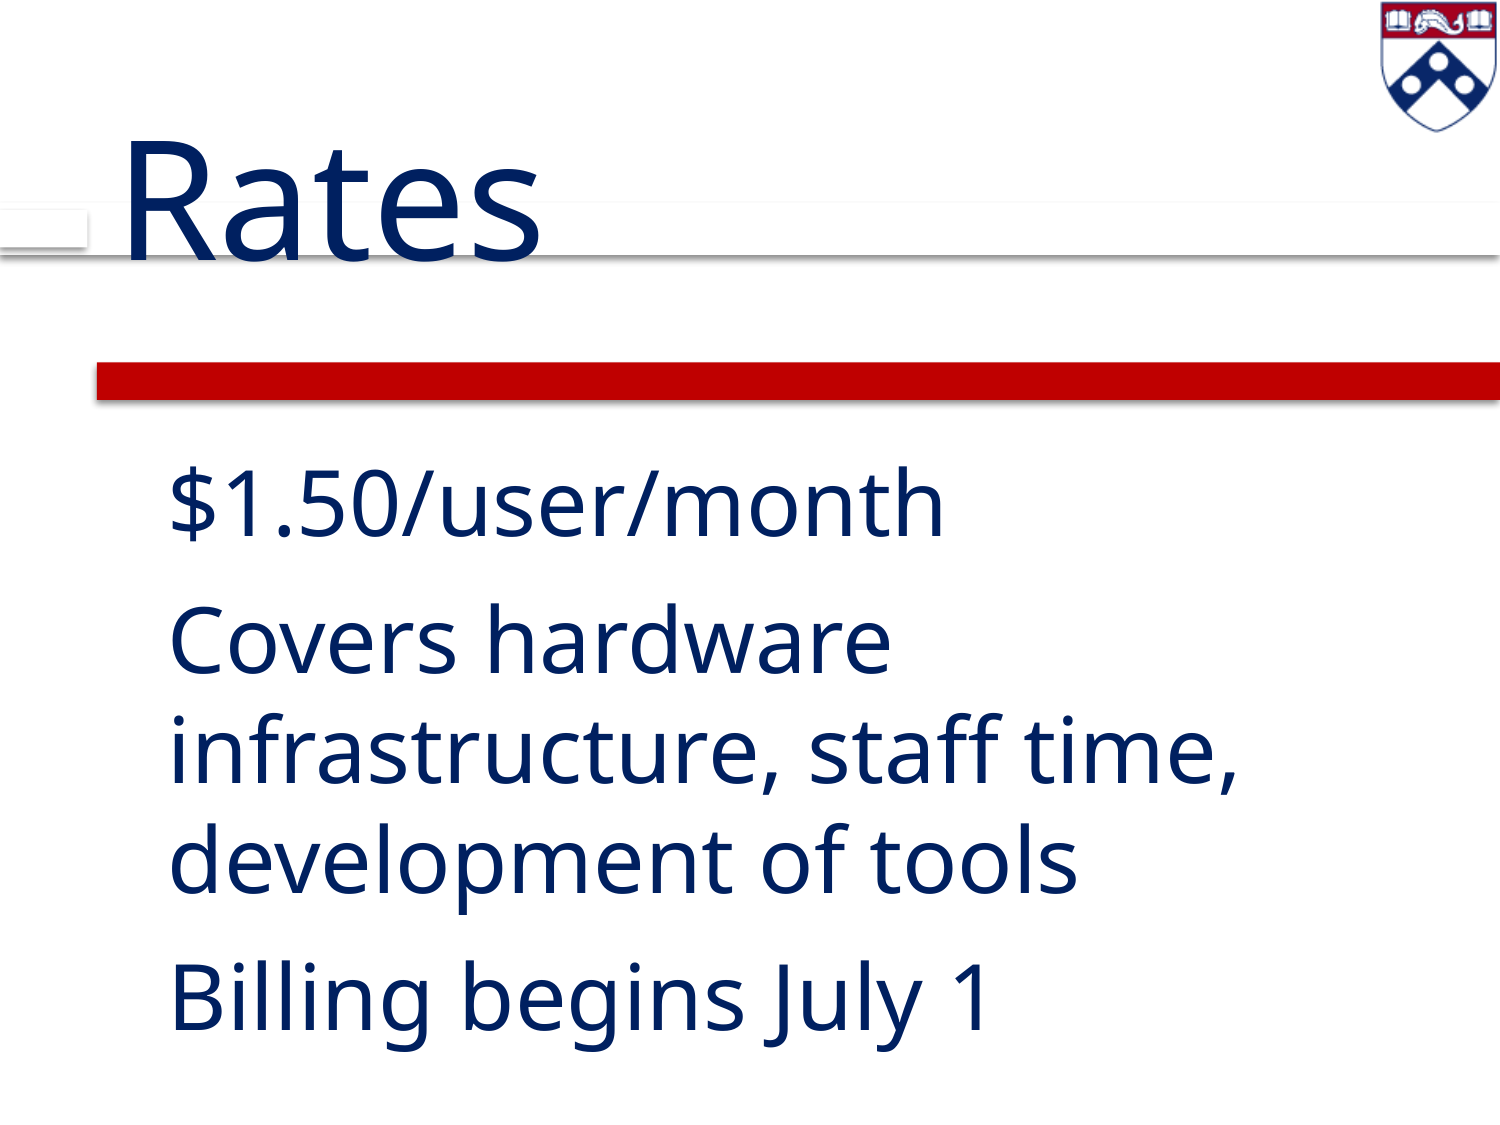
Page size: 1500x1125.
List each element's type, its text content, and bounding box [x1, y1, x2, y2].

title Rates [100, 37, 1438, 350]
picture [1379, 0, 1500, 136]
list $1.50/user/month Covers hardware infrastructure, staff time, development of tools Billing begins July 1 [100, 437, 1438, 1000]
